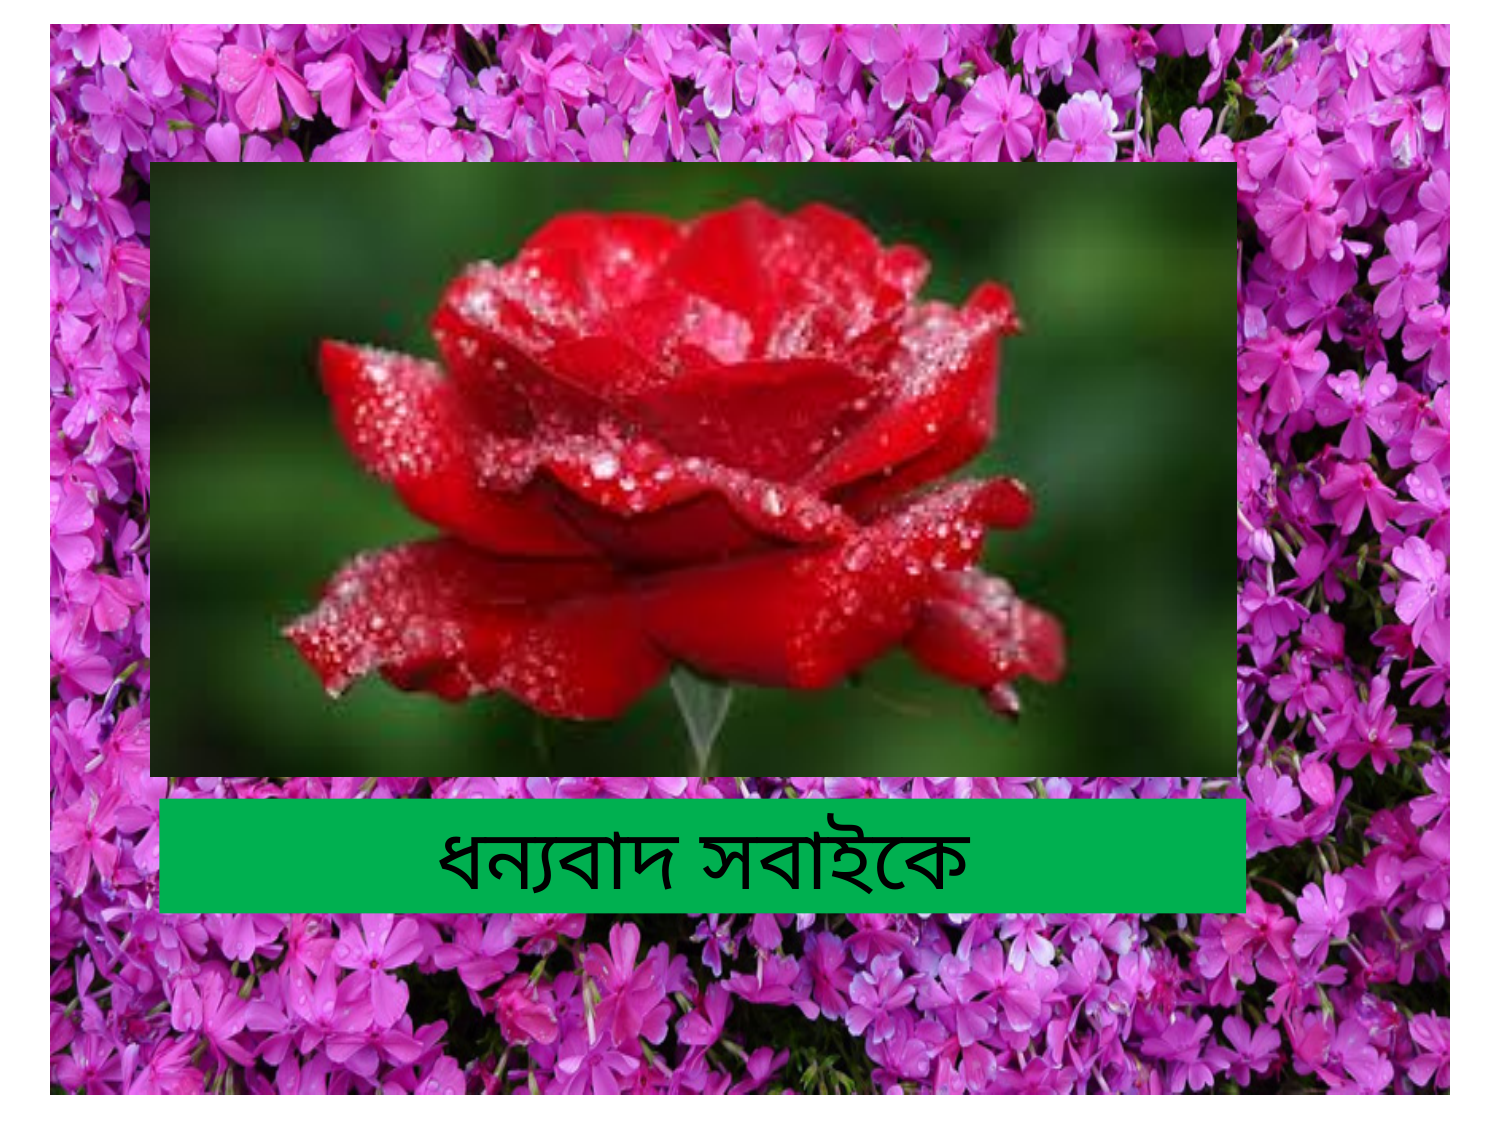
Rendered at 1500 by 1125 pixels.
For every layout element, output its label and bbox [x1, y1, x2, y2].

picture [49, 24, 1451, 1095]
